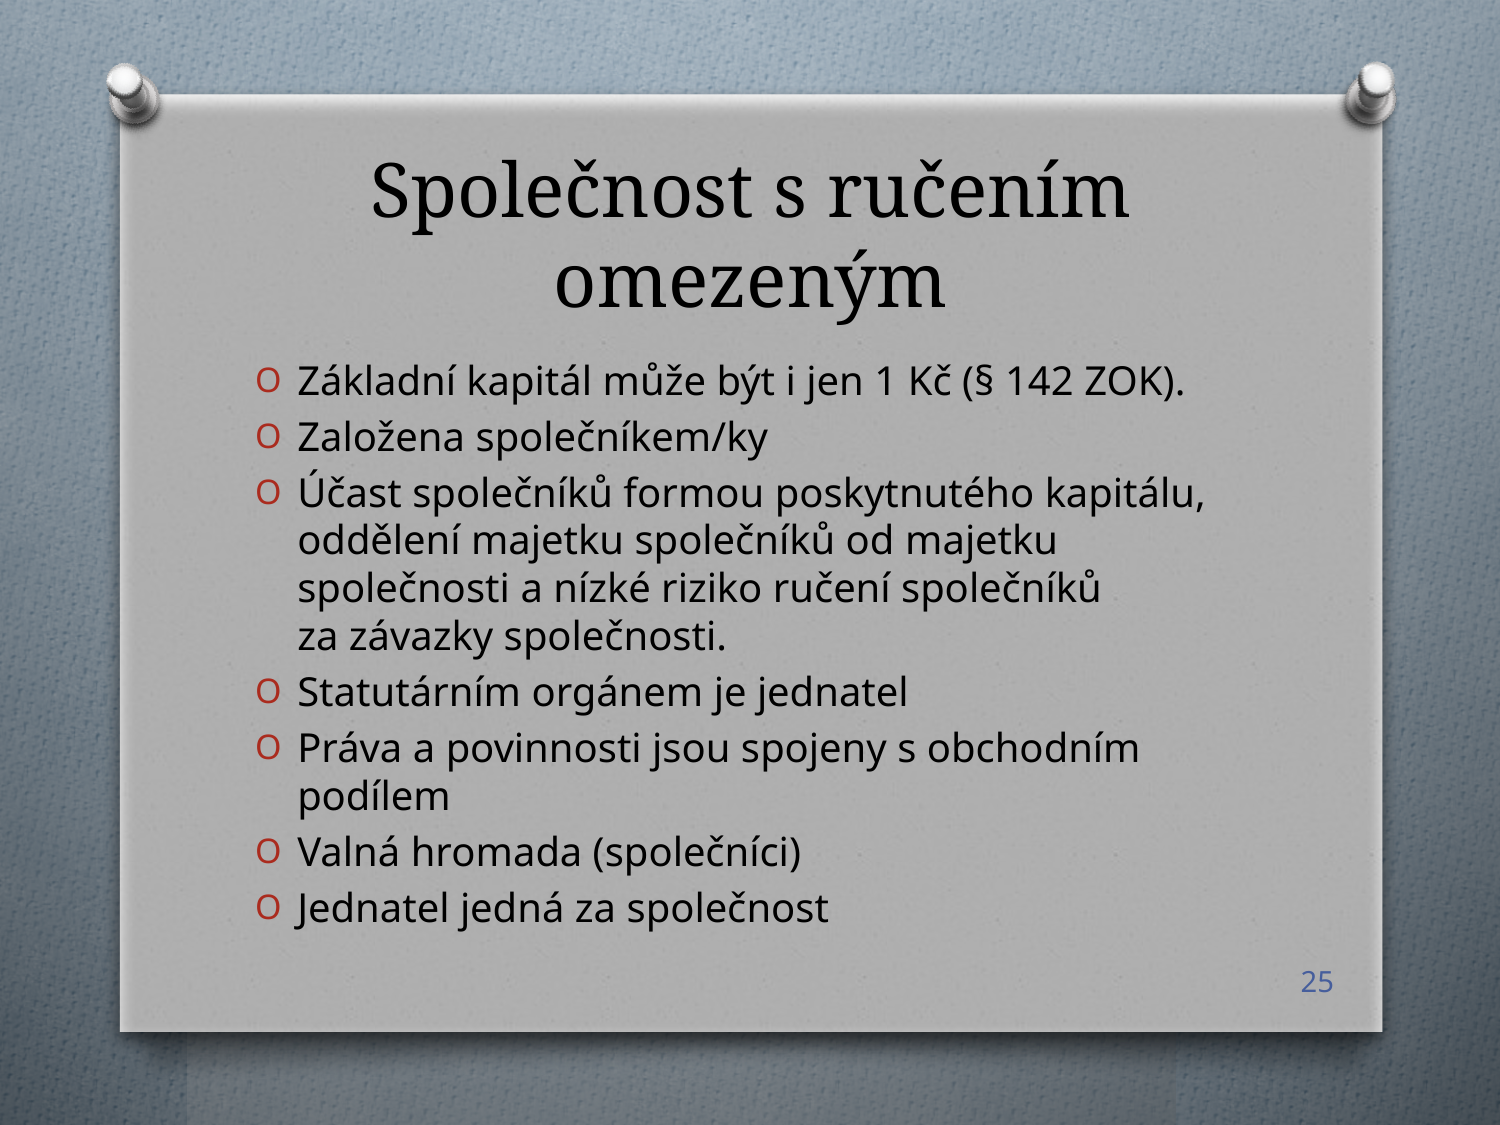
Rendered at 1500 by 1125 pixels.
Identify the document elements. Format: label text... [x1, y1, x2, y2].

list Základní kapitál může být i jen 1 Kč (§ 142 ZOK). Založena společníkem/ky Účast společníků formou poskytnutého kapitálu, oddělení majetku společníků od majetku společnosti a nízké riziko ručení společníků za závazky společnosti. Statutárním orgánem je jednatel Práva a povinnosti jsou spojeny s obchodním podílem Valná hromada (společníci) Jednatel jedná za společnost [240, 347, 1257, 939]
picture [75, 29, 198, 153]
picture [1317, 35, 1439, 156]
title Společnost s ručením omezeným [179, 134, 1323, 332]
slide_number 25 [1258, 952, 1350, 1013]
